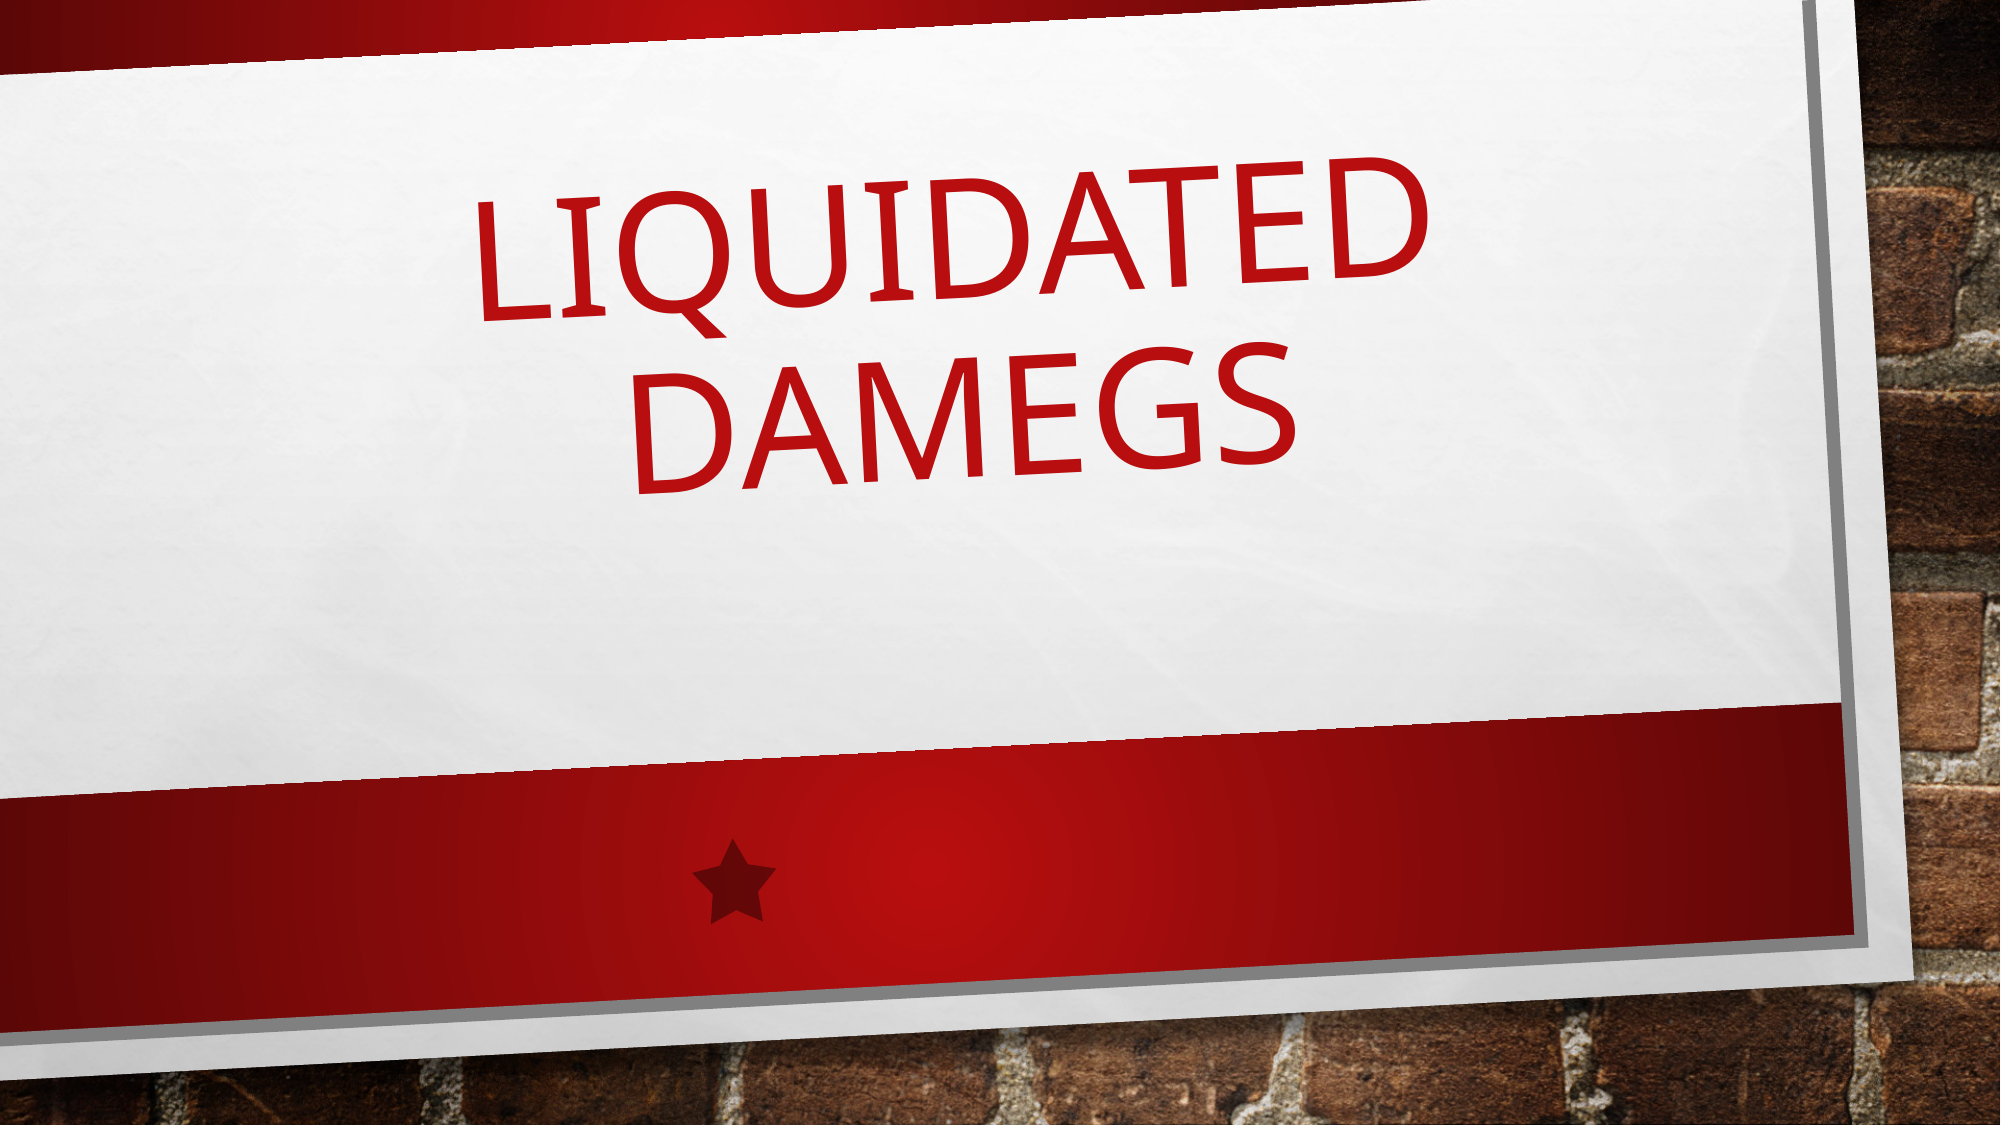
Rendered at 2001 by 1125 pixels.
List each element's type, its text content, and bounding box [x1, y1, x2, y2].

title Liquidated damegs [143, 25, 1766, 563]
picture [0, 0, 2000, 1125]
